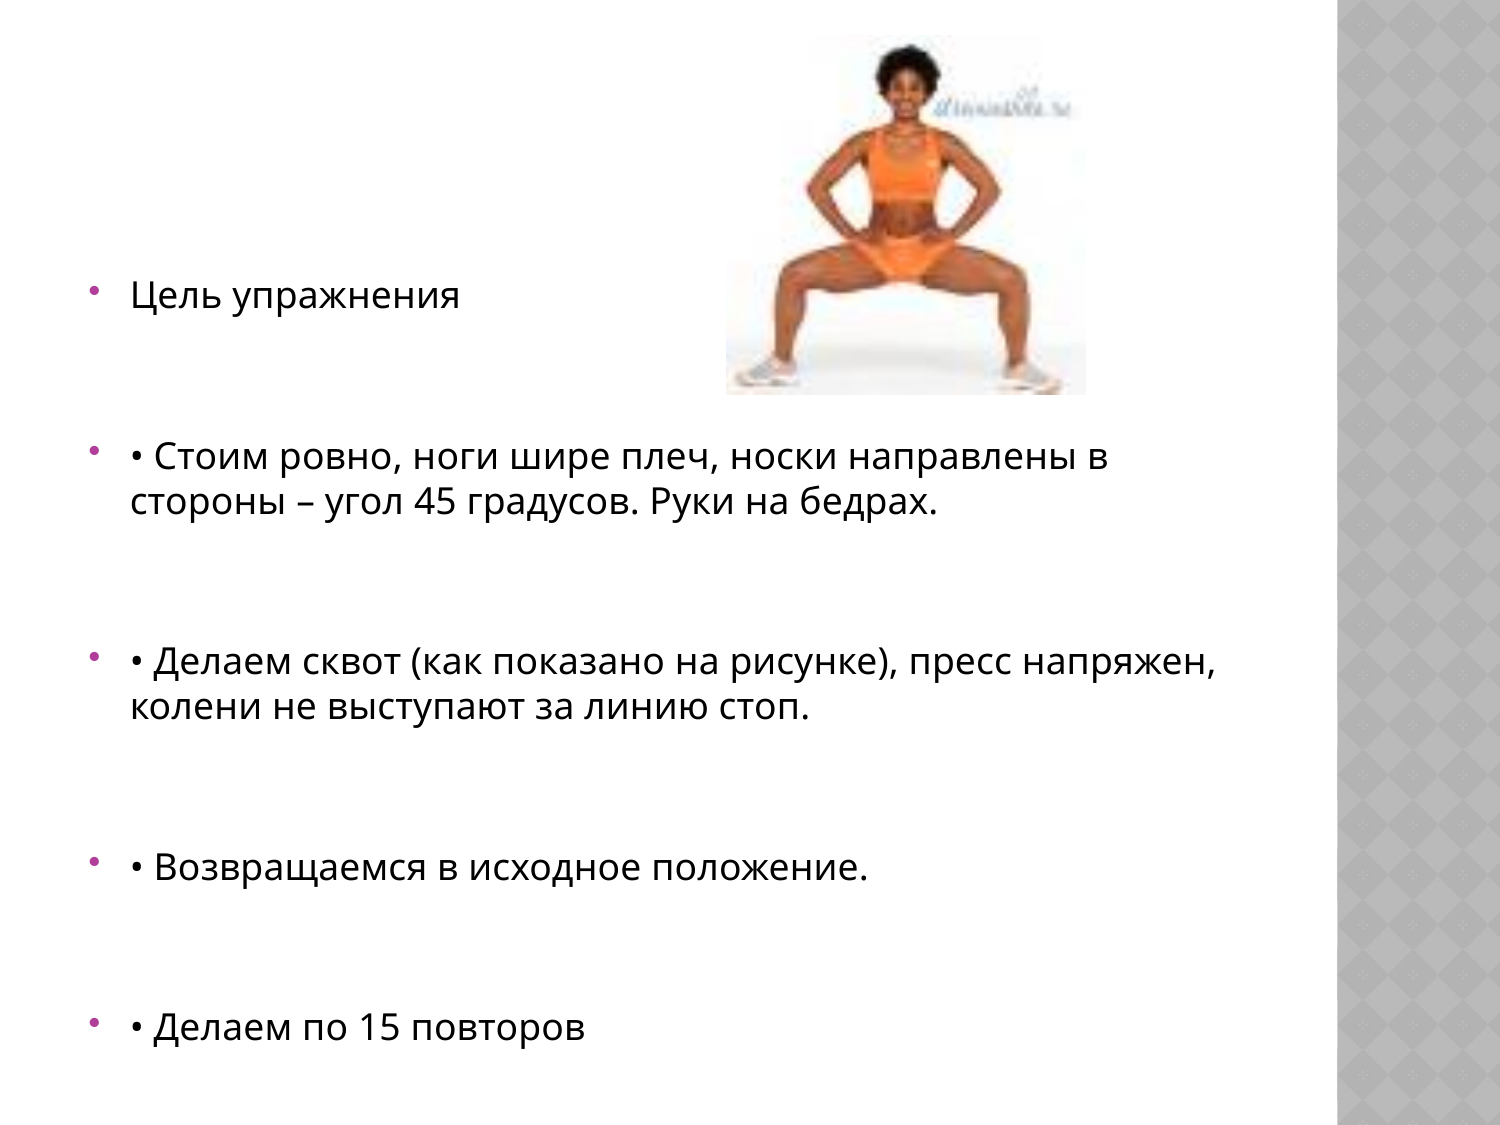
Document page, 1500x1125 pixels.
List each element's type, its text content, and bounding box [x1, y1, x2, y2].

list Цель упражнения • Стоим ровно, ноги шире плеч, носки направлены в стороны – угол 45 градусов. Руки на бедрах. • Делаем сквот (как показано на рисунке), пресс напряжен, колени не выступают за линию стоп. • Возвращаемся в исходное положение. • Делаем по 15 повторов [75, 264, 1263, 1059]
picture [726, 34, 1087, 395]
